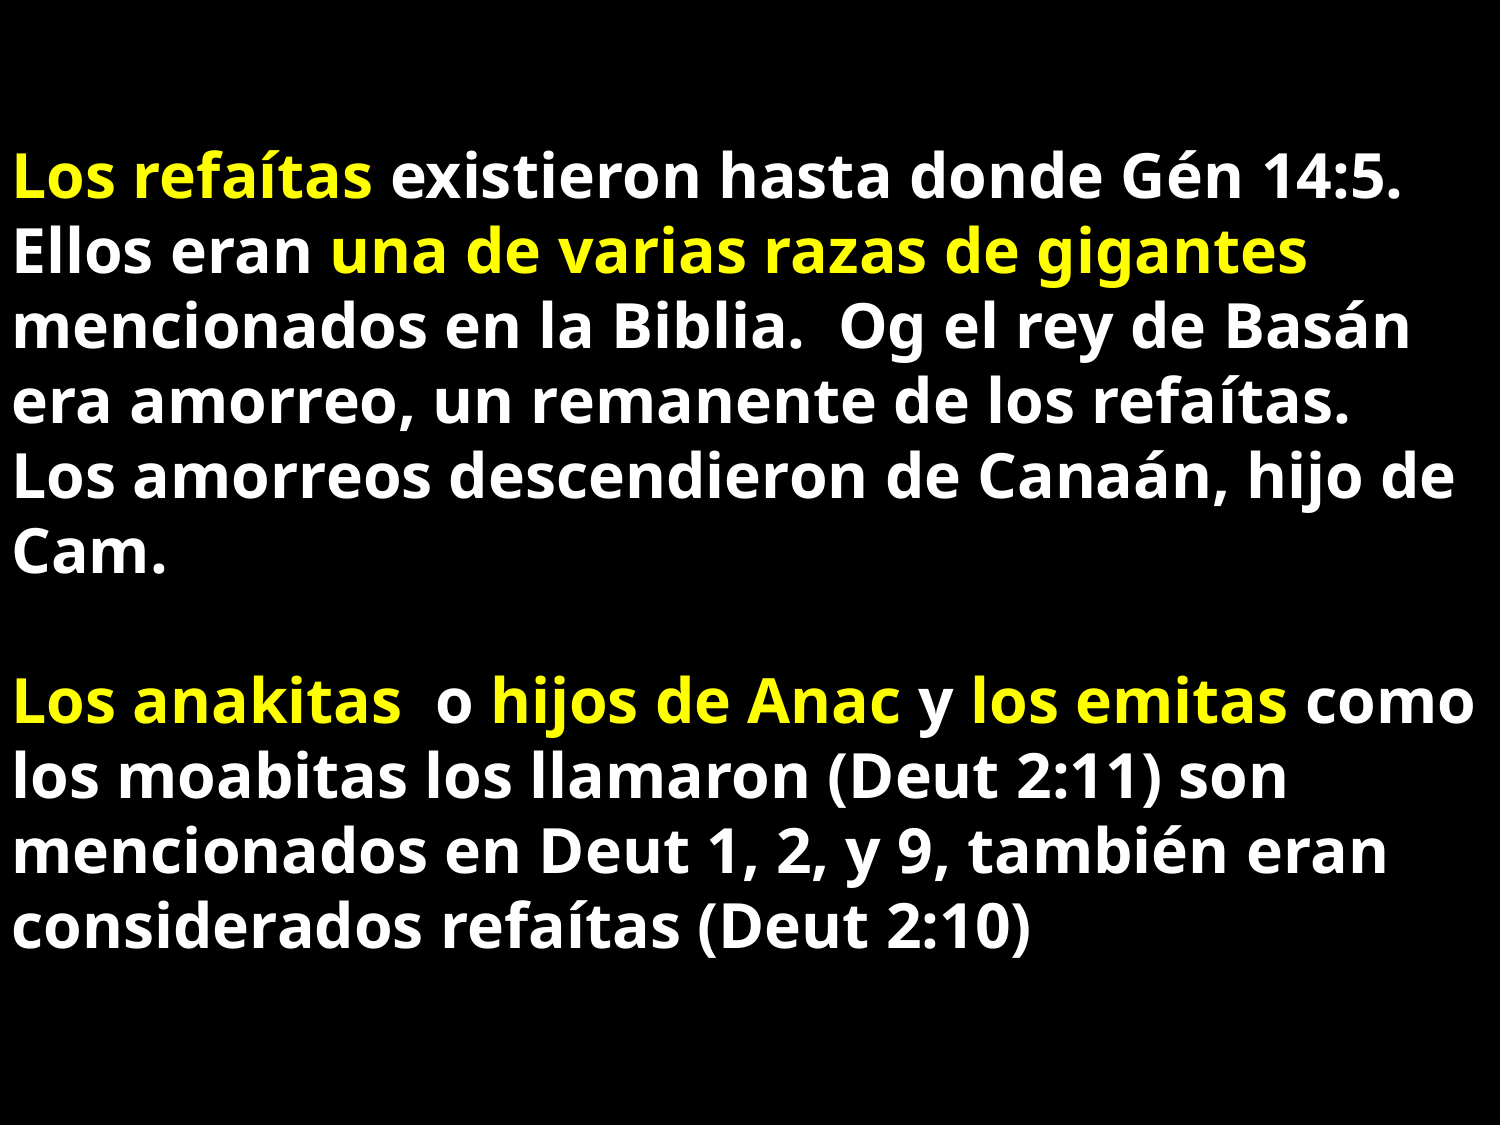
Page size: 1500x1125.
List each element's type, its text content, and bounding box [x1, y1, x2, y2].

text_box Los refaítas existieron hasta donde Gén 14:5. Ellos eran una de varias razas de gigantes mencionados en la Biblia. Og el rey de Basán era amorreo, un remanente de los refaítas. Los amorreos descendieron de Canaán, hijo de Cam. Los anakitas o hijos de Anac y los emitas como los moabitas los llamaron (Deut 2:11) son mencionados en Deut 1, 2, y 9, también eran considerados refaítas (Deut 2:10) [0, 128, 1497, 969]
